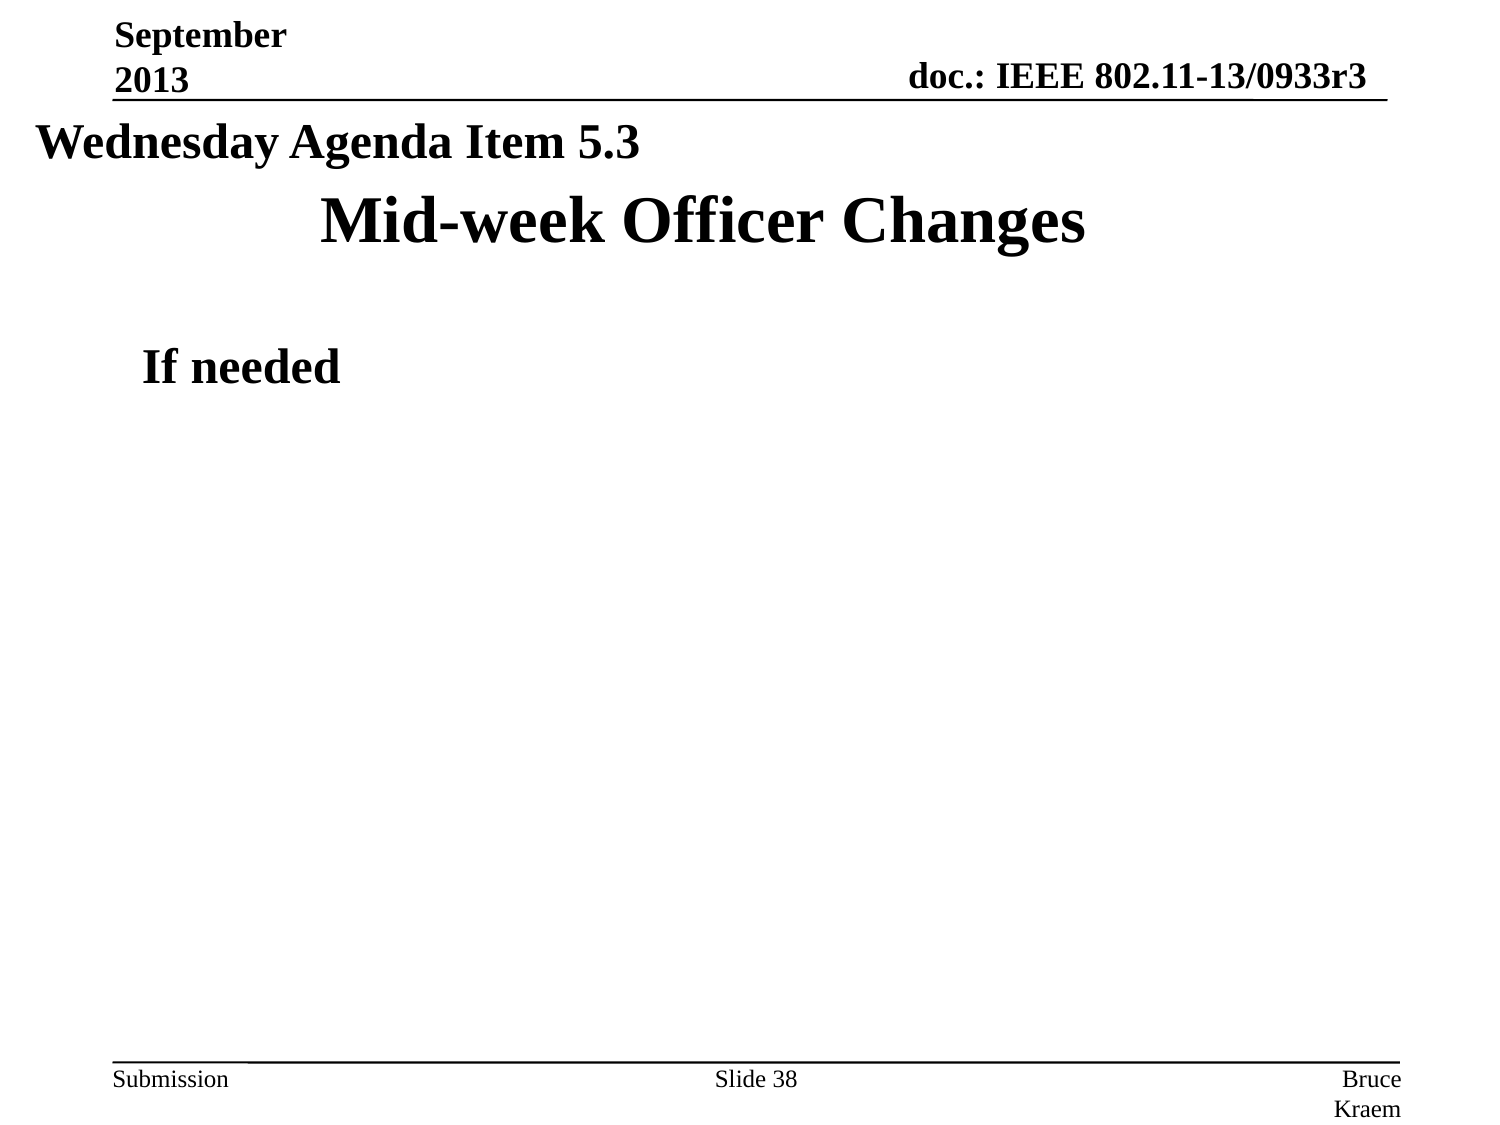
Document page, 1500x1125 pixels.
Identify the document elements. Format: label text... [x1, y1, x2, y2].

text_box Wednesday Agenda Item 5.3 [19, 101, 656, 176]
text_box Mid-week Officer Changes [305, 168, 1102, 263]
text_box If needed [126, 326, 356, 401]
slide_number Slide 38 [714, 1062, 798, 1093]
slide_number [114, 54, 366, 100]
footer Bruce Kraemer, Marvell [1325, 1062, 1402, 1093]
